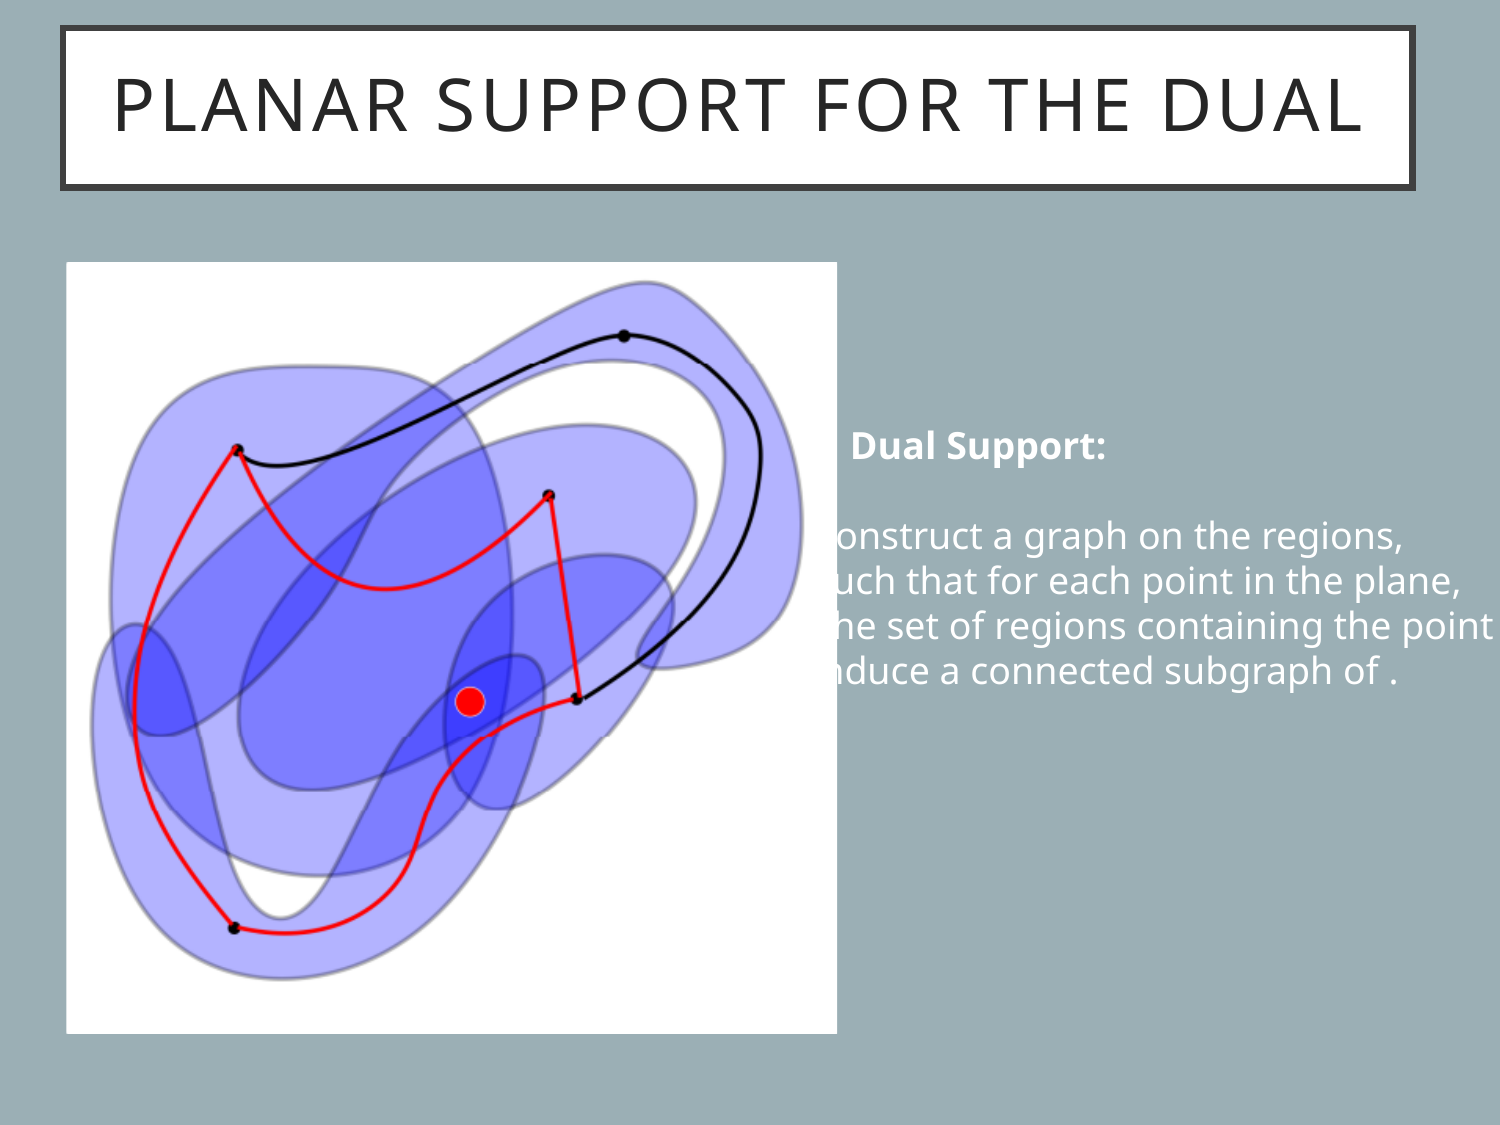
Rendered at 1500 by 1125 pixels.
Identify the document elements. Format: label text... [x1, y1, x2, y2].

title Planar support for the dual [60, 25, 1416, 191]
picture [66, 262, 838, 1034]
text_box Dual Support: [838, 414, 1132, 475]
